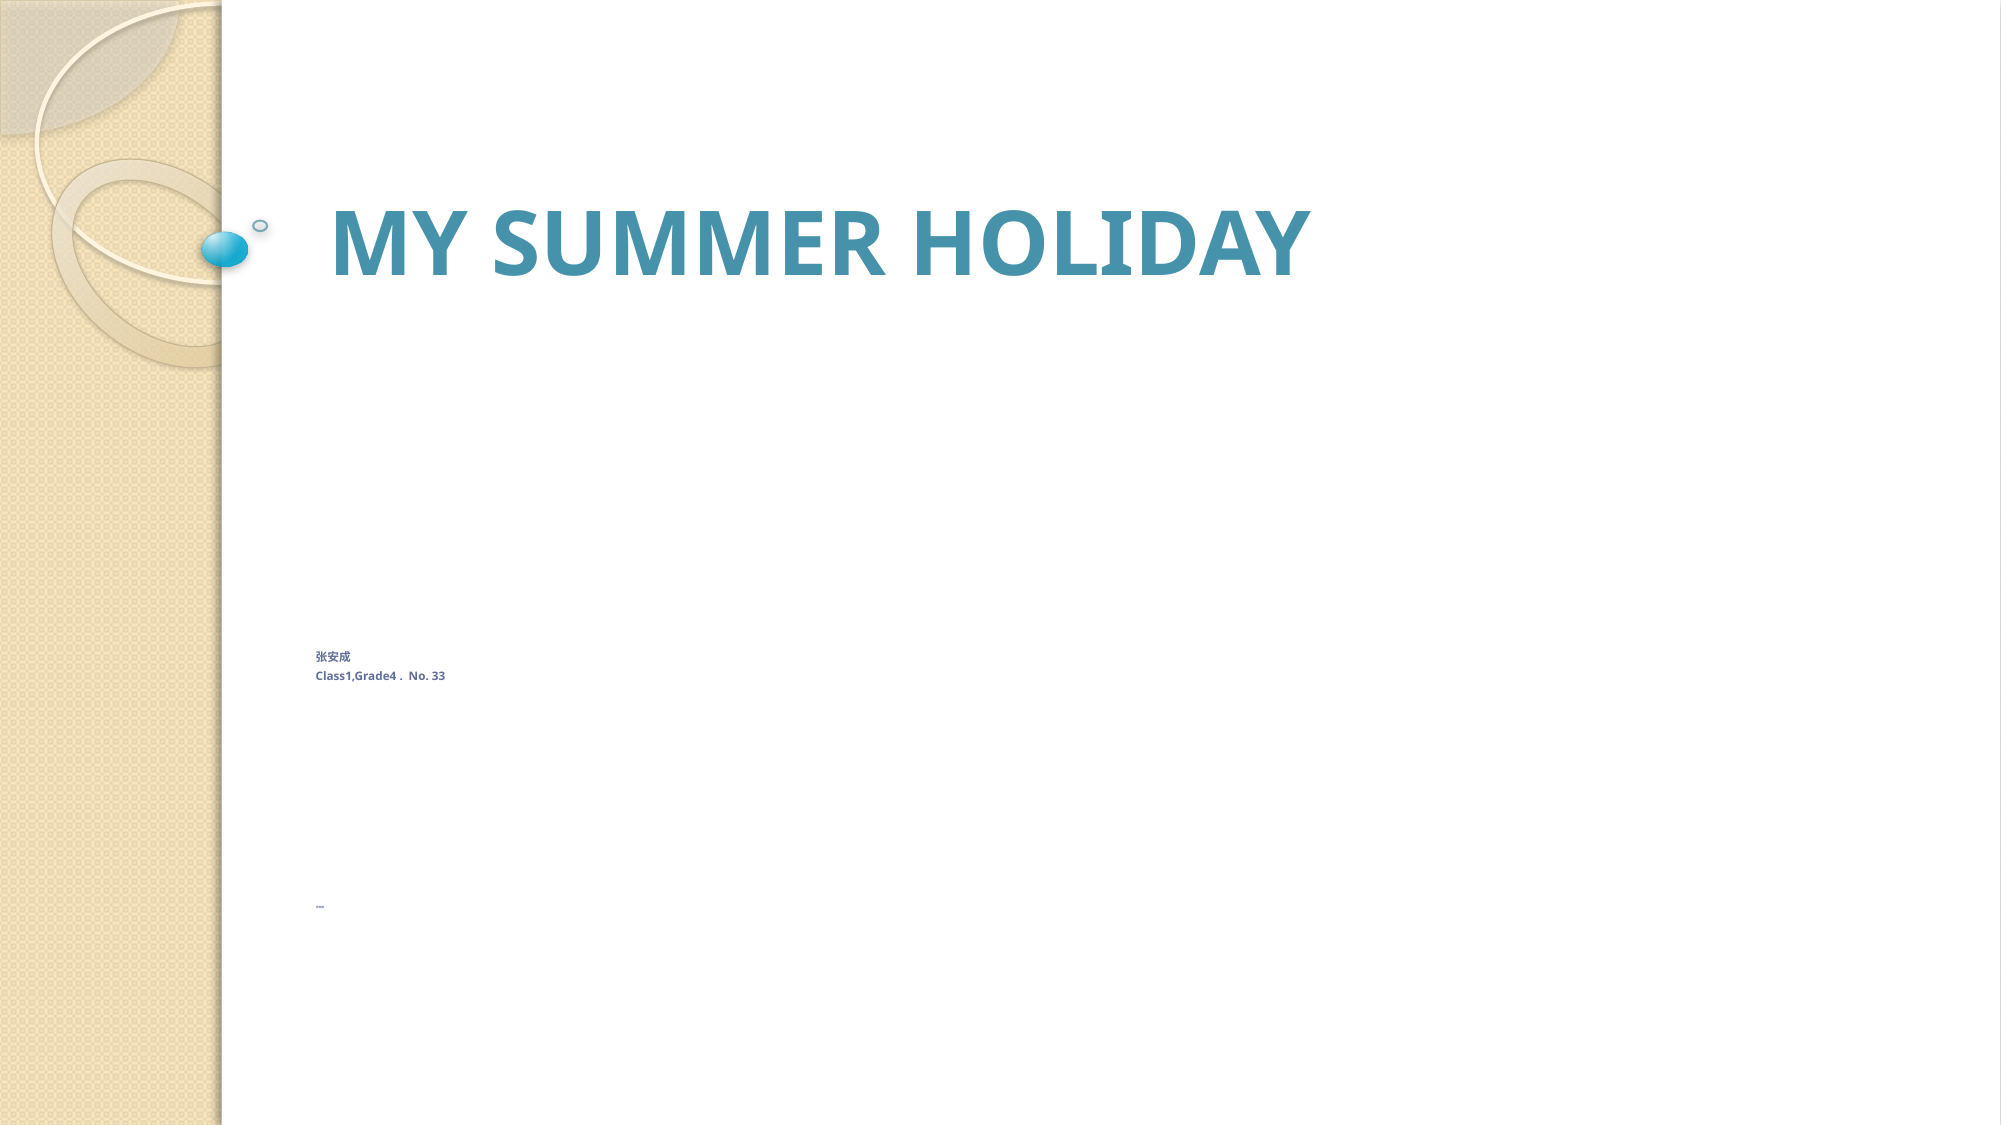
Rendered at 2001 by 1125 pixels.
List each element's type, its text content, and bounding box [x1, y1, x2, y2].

title MY SUMMER HOLIDAY [313, 59, 1934, 301]
subtitle 张安成 Class1,Grade4 . No. 33 张安成 [300, 635, 1700, 923]
